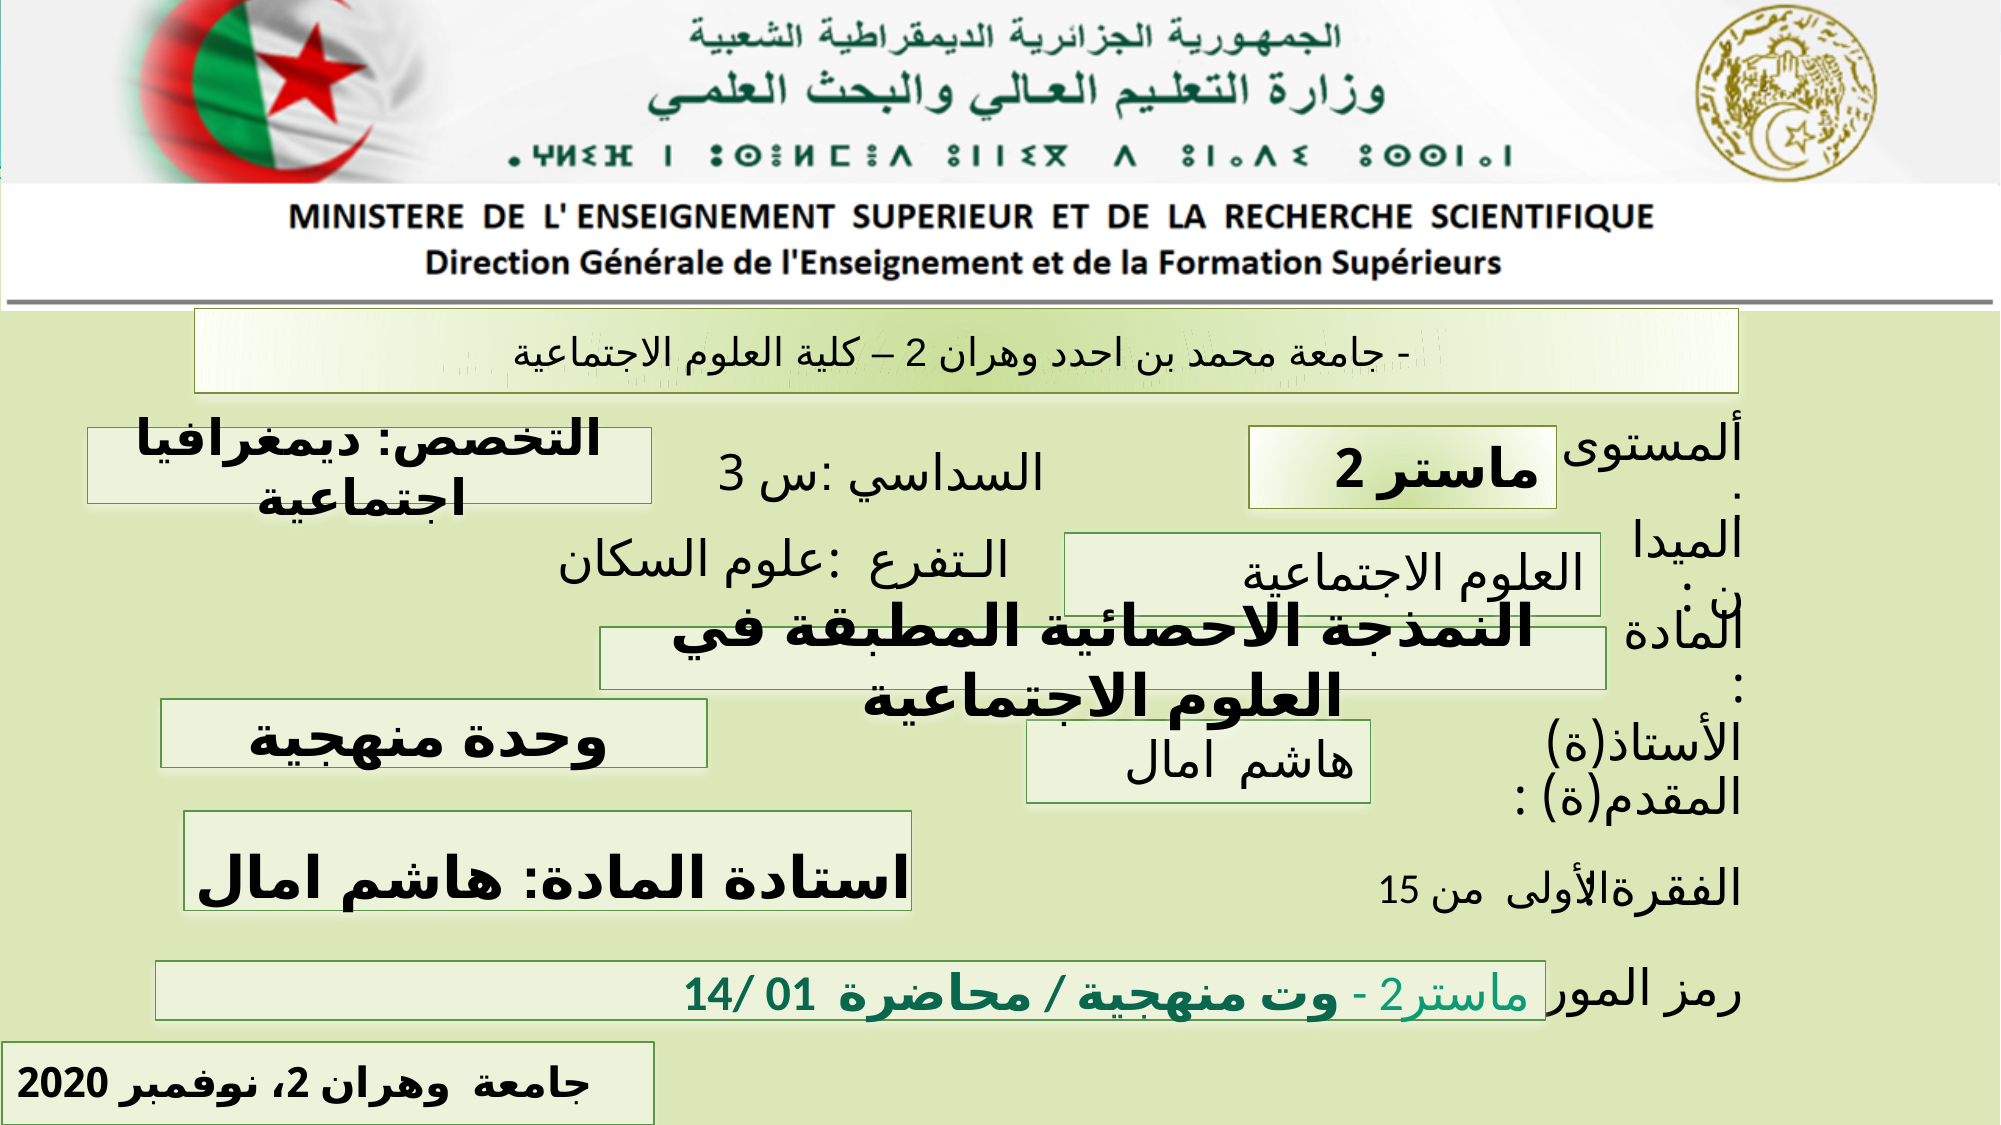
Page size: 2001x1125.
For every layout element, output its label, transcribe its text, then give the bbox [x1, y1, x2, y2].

picture [1, 0, 2001, 311]
list الأولى من 15 [1362, 853, 2000, 920]
text_box س 3 [674, 433, 835, 516]
list هاشم امال [1026, 719, 1371, 804]
title استادة المادة: هاشم امال [183, 810, 912, 911]
text_box النمذجة الاحصائية المطبقة في العلوم الاجتماعية [599, 626, 1607, 690]
text_box جامعة وهران 2، نوفمبر 2020 [1, 1041, 655, 1125]
text_box التخصص: ديمغرافيا اجتماعية [87, 427, 652, 504]
text_box ماستر2 - وت منهجية / محاضرة 01 /14 [155, 960, 1546, 1021]
text_box علوم السكان [320, 518, 842, 602]
subtitle ماستر 2 [1248, 425, 1557, 509]
text_box العلوم الاجتماعية [1064, 532, 1601, 617]
text_box وحدة منهجية [160, 698, 708, 768]
text_box جامعة محمد بن احدد وهران 2 – كلية العلوم الاجتماعية - [194, 308, 1739, 394]
